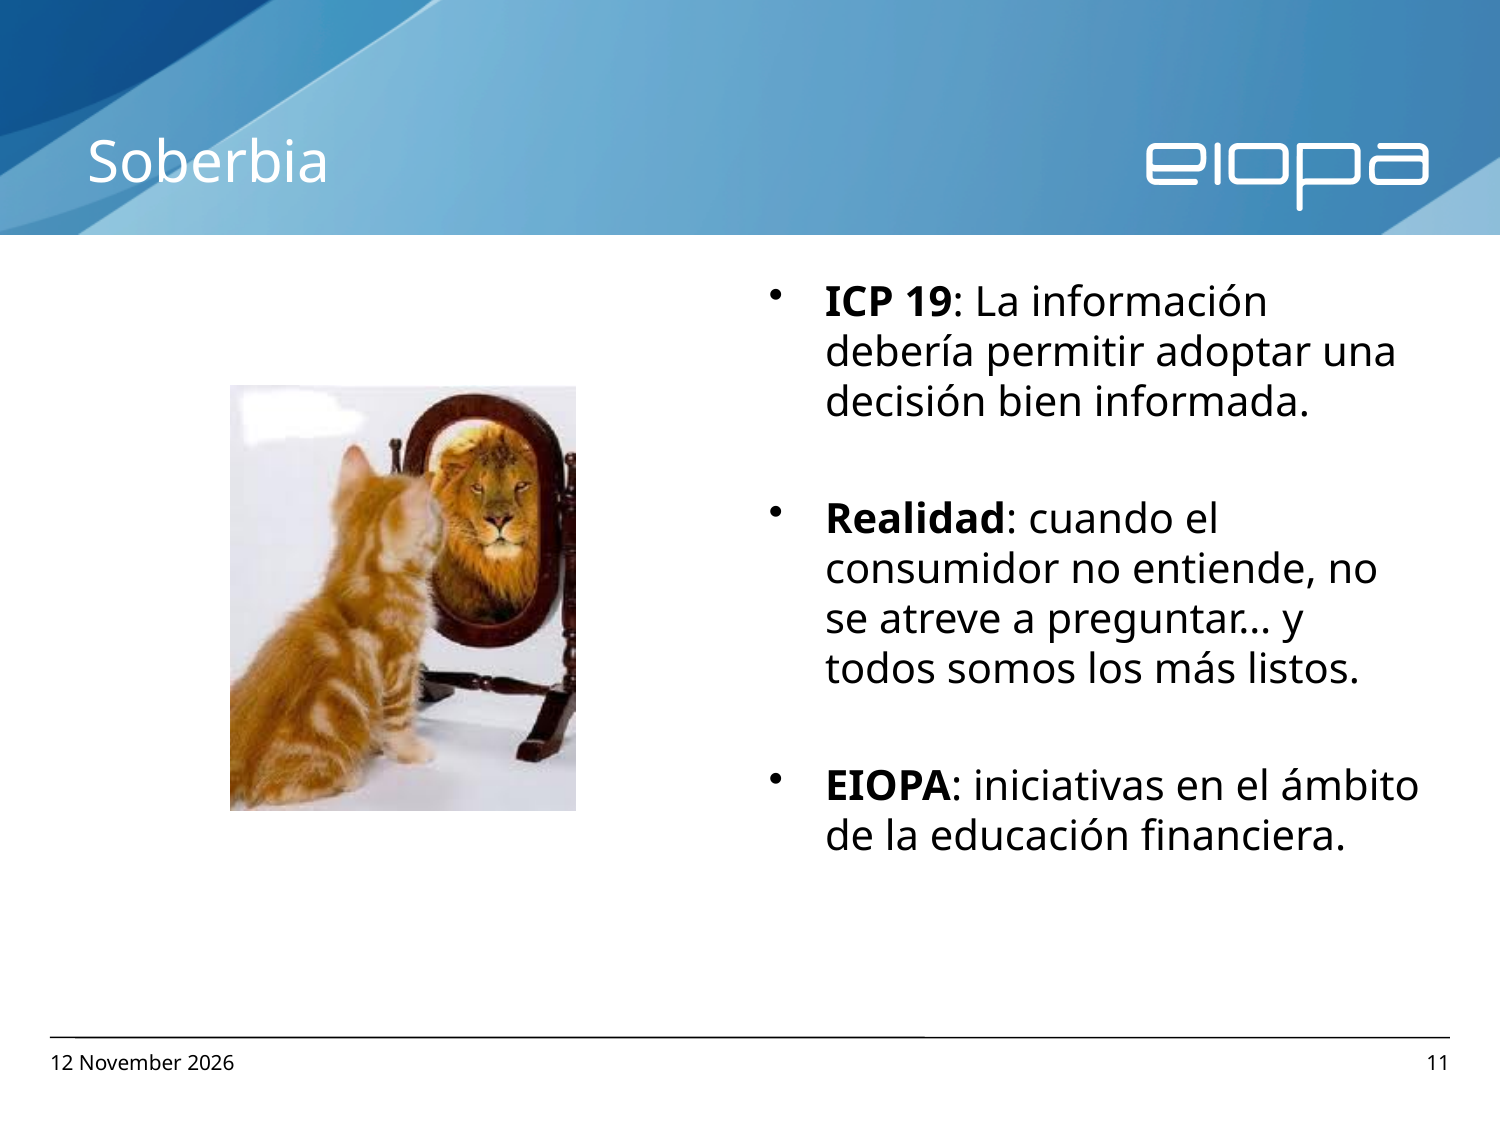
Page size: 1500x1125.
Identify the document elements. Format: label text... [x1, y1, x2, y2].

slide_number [49, 1049, 363, 1125]
title Soberbia [87, 19, 1113, 195]
slide_number 11 [1137, 1049, 1451, 1125]
picture [229, 385, 576, 811]
picture [0, 0, 1500, 235]
list ICP 19: La información debería permitir adoptar una decisión bien informada. Realidad: cuando el consumidor no entiende, no se atreve a preguntar… y todos somos los más listos. EIOPA: iniciativas en el ámbito de la educación financiera. [768, 275, 1426, 1000]
